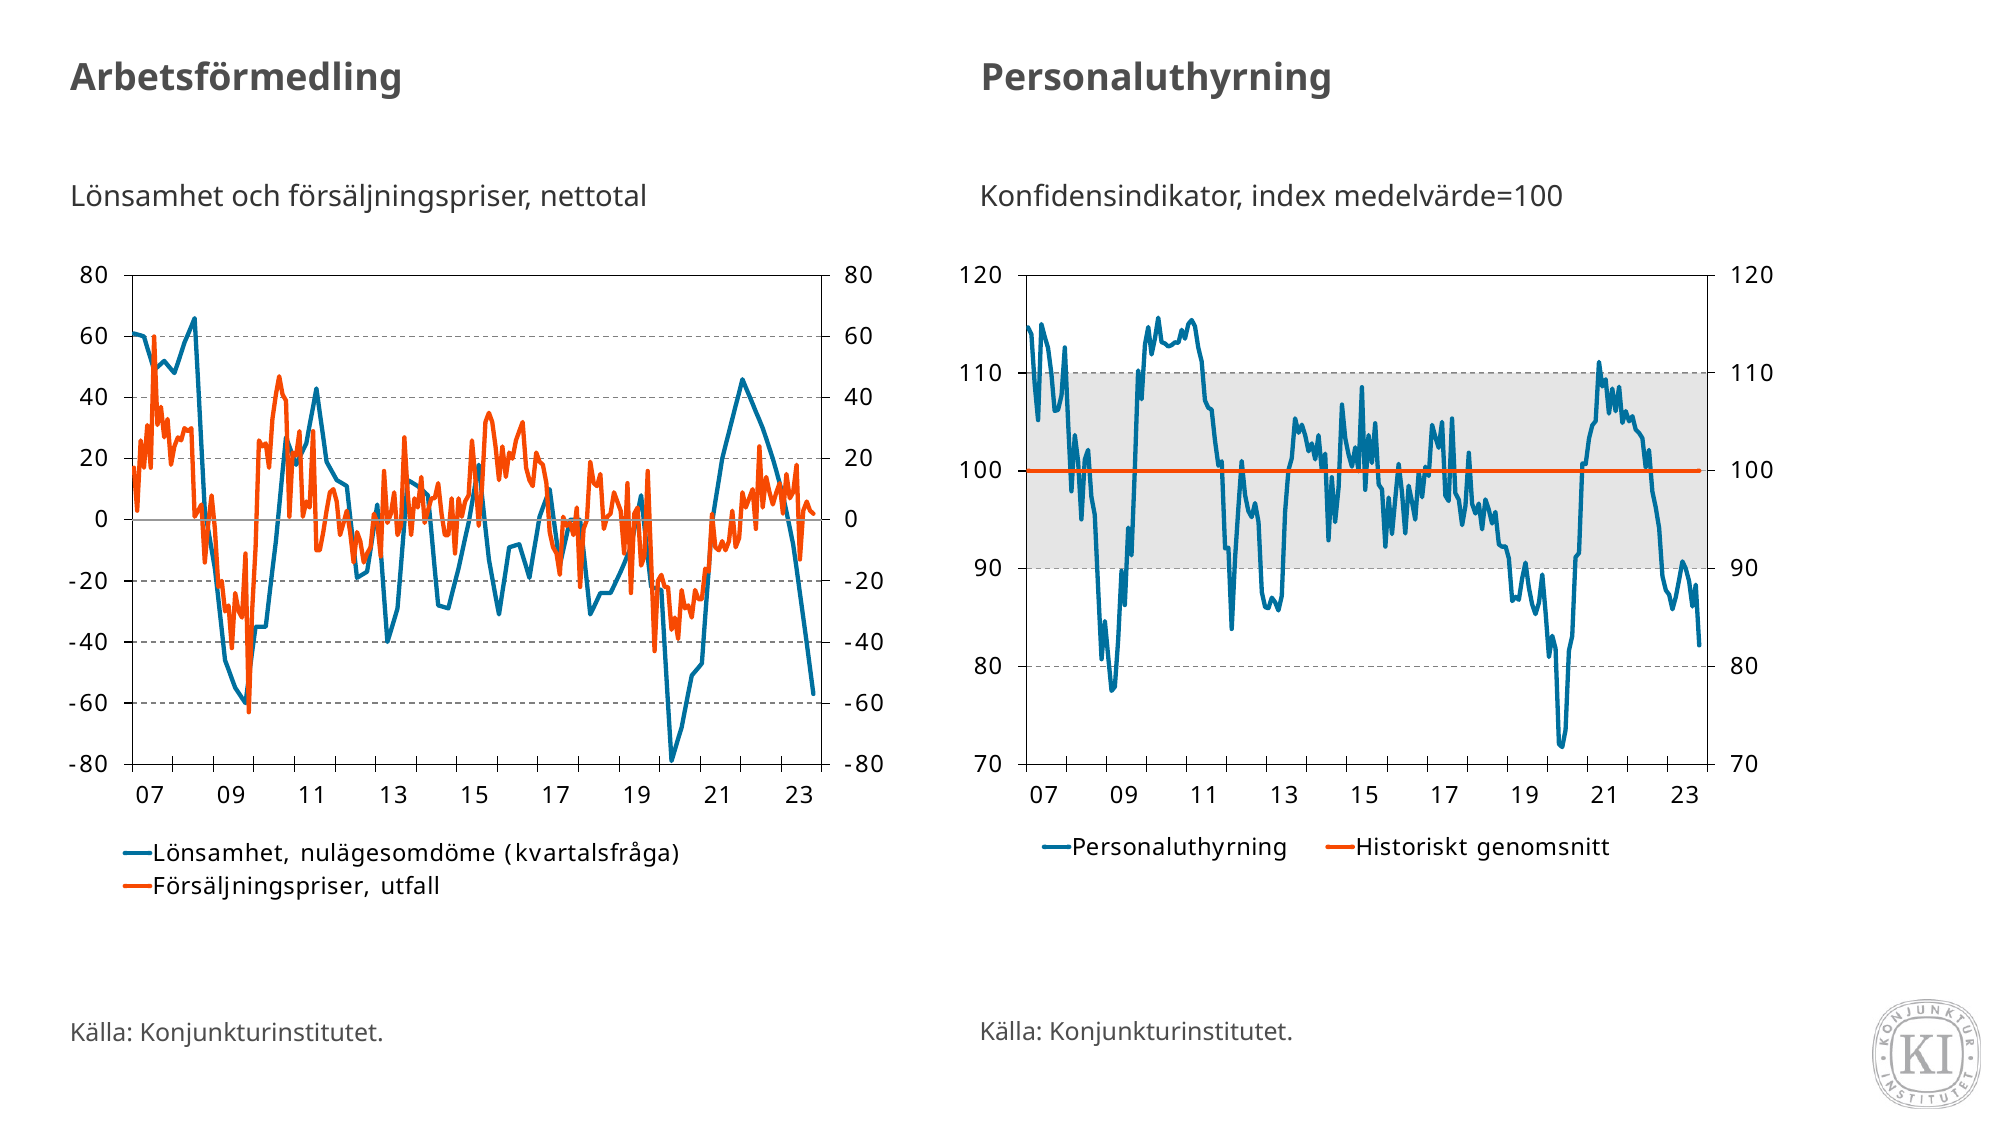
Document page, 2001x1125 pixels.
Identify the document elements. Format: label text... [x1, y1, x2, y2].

list Lönsamhet och försäljningspriser, nettotal [55, 137, 938, 220]
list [51, 249, 939, 908]
subtitle Källa: Konjunkturinstitutet. [55, 1008, 938, 1106]
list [941, 249, 1829, 874]
list Konfidensindikator, index medelvärde=100 [964, 137, 1848, 220]
title Arbetsförmedling [55, 45, 938, 128]
list Personaluthyrning [965, 45, 1849, 129]
picture [1872, 999, 1981, 1109]
list Källa: Konjunkturinstitutet. [964, 1008, 1848, 1106]
